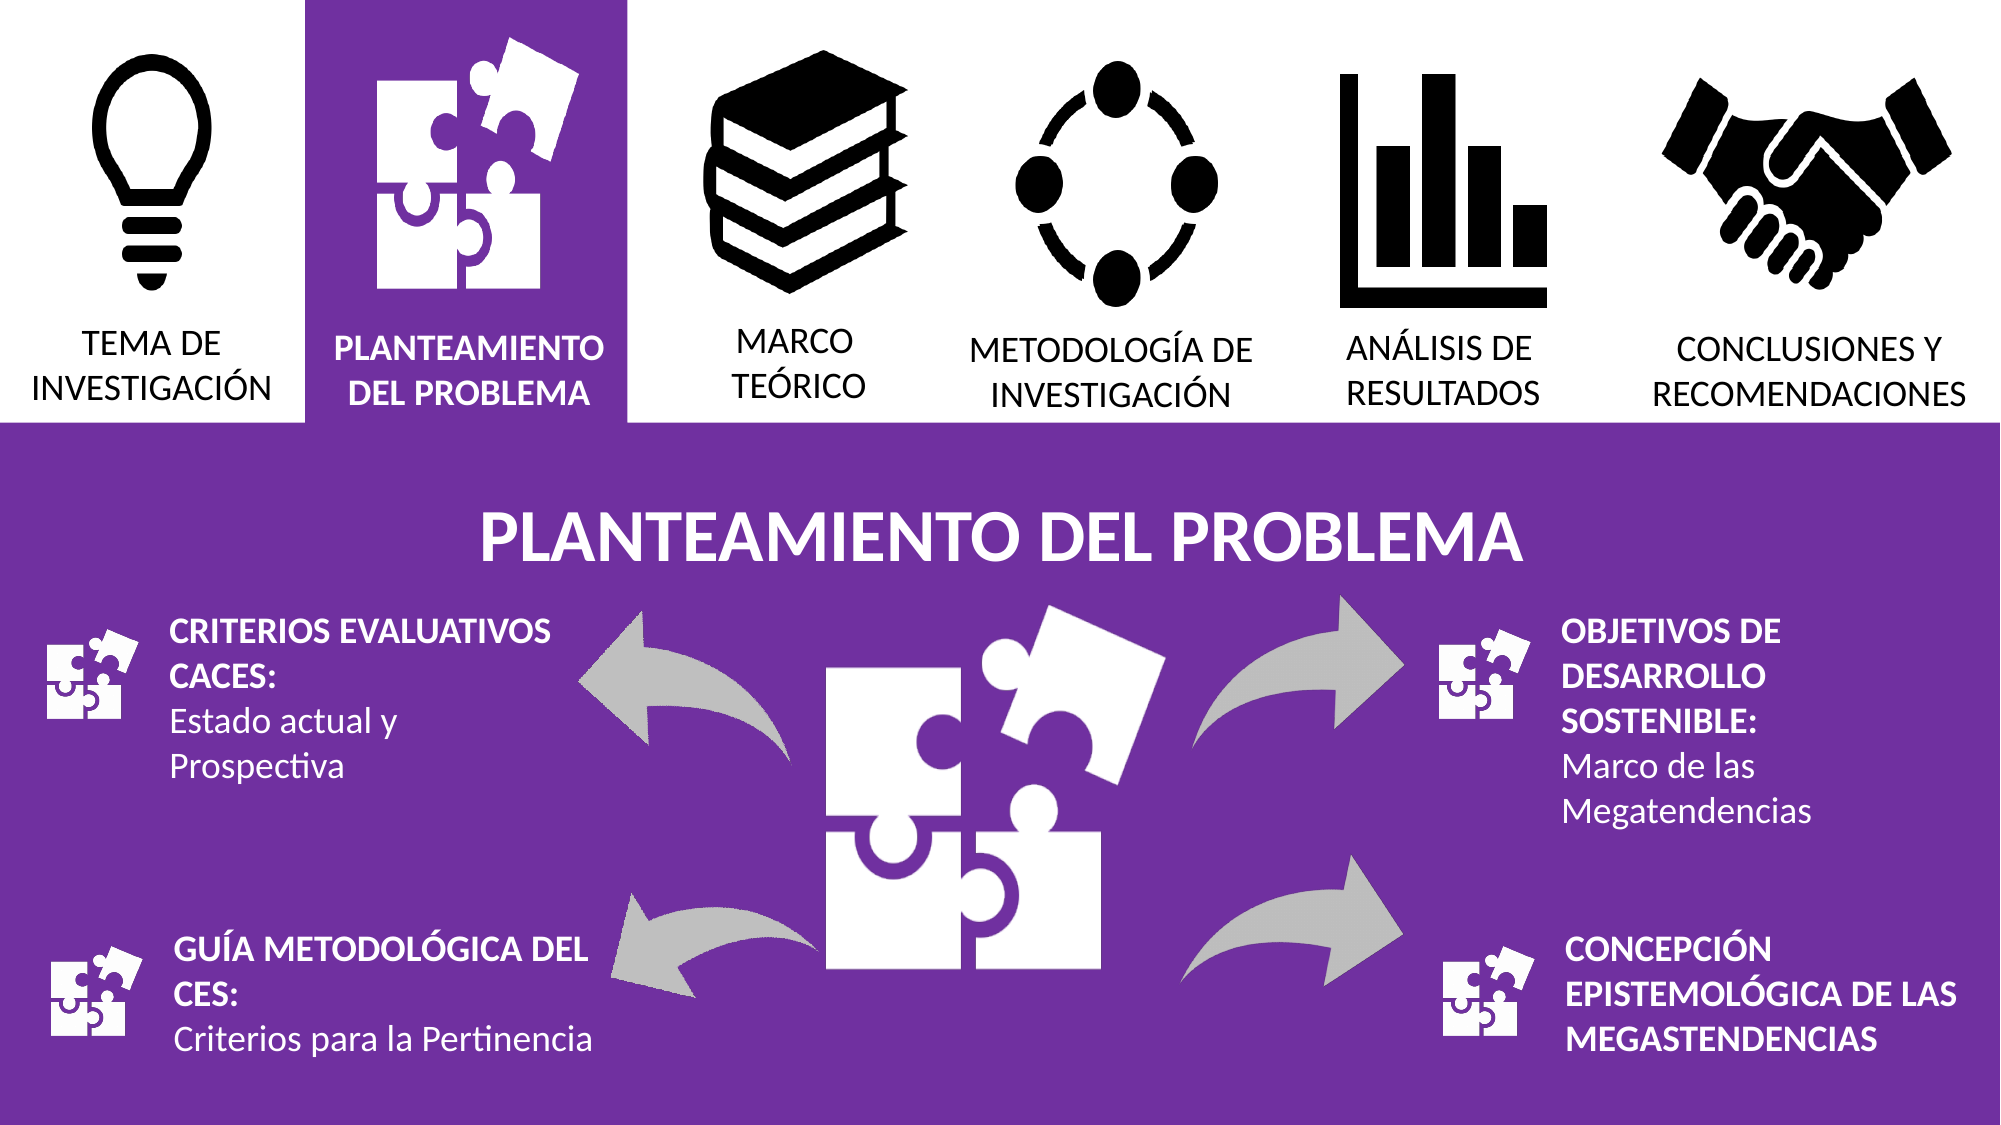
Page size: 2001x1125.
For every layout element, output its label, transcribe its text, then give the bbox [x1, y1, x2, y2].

text_box PLANTEAMIENTO DEL PROBLEMA [317, 315, 621, 421]
picture [501, 507, 1551, 1125]
picture [689, 24, 921, 319]
text_box OBJETIVOS DE DESARROLLO SOSTENIBLE: Marco de las Megatendencias [1546, 598, 1985, 839]
text_box MARCO TEÓRICO [683, 308, 914, 414]
picture [1297, 25, 1589, 356]
text_box [0, 0, 2000, 1125]
picture [339, 0, 615, 340]
picture [1646, 0, 1967, 380]
text_box PLANTEAMIENTO DEL PROBLEMA [52, 479, 1953, 585]
text_box METODOLOGÍA DE INVESTIGACIÓN [946, 317, 1276, 423]
text_box CONCEPCIÓN EPISTEMOLÓGICA DE LAS MEGASTENDENCIAS [1550, 916, 1989, 1066]
text_box TEMA DE INVESTIGACIÓN [0, 310, 304, 416]
text_box GUÍA METODOLÓGICA DEL CES: Criterios para la Pertinencia [158, 916, 592, 1066]
picture [30, 612, 155, 737]
text_box ANÁLISIS DE RESULTADOS [1331, 356, 1569, 421]
picture [980, 16, 1253, 348]
text_box CONCLUSIONES Y RECOMENDACIONES [1623, 316, 1996, 422]
picture [41, 37, 263, 307]
picture [34, 929, 159, 1054]
text_box CRITERIOS EVALUATIVOS CACES: Estado actual y Prospectiva [154, 598, 557, 794]
